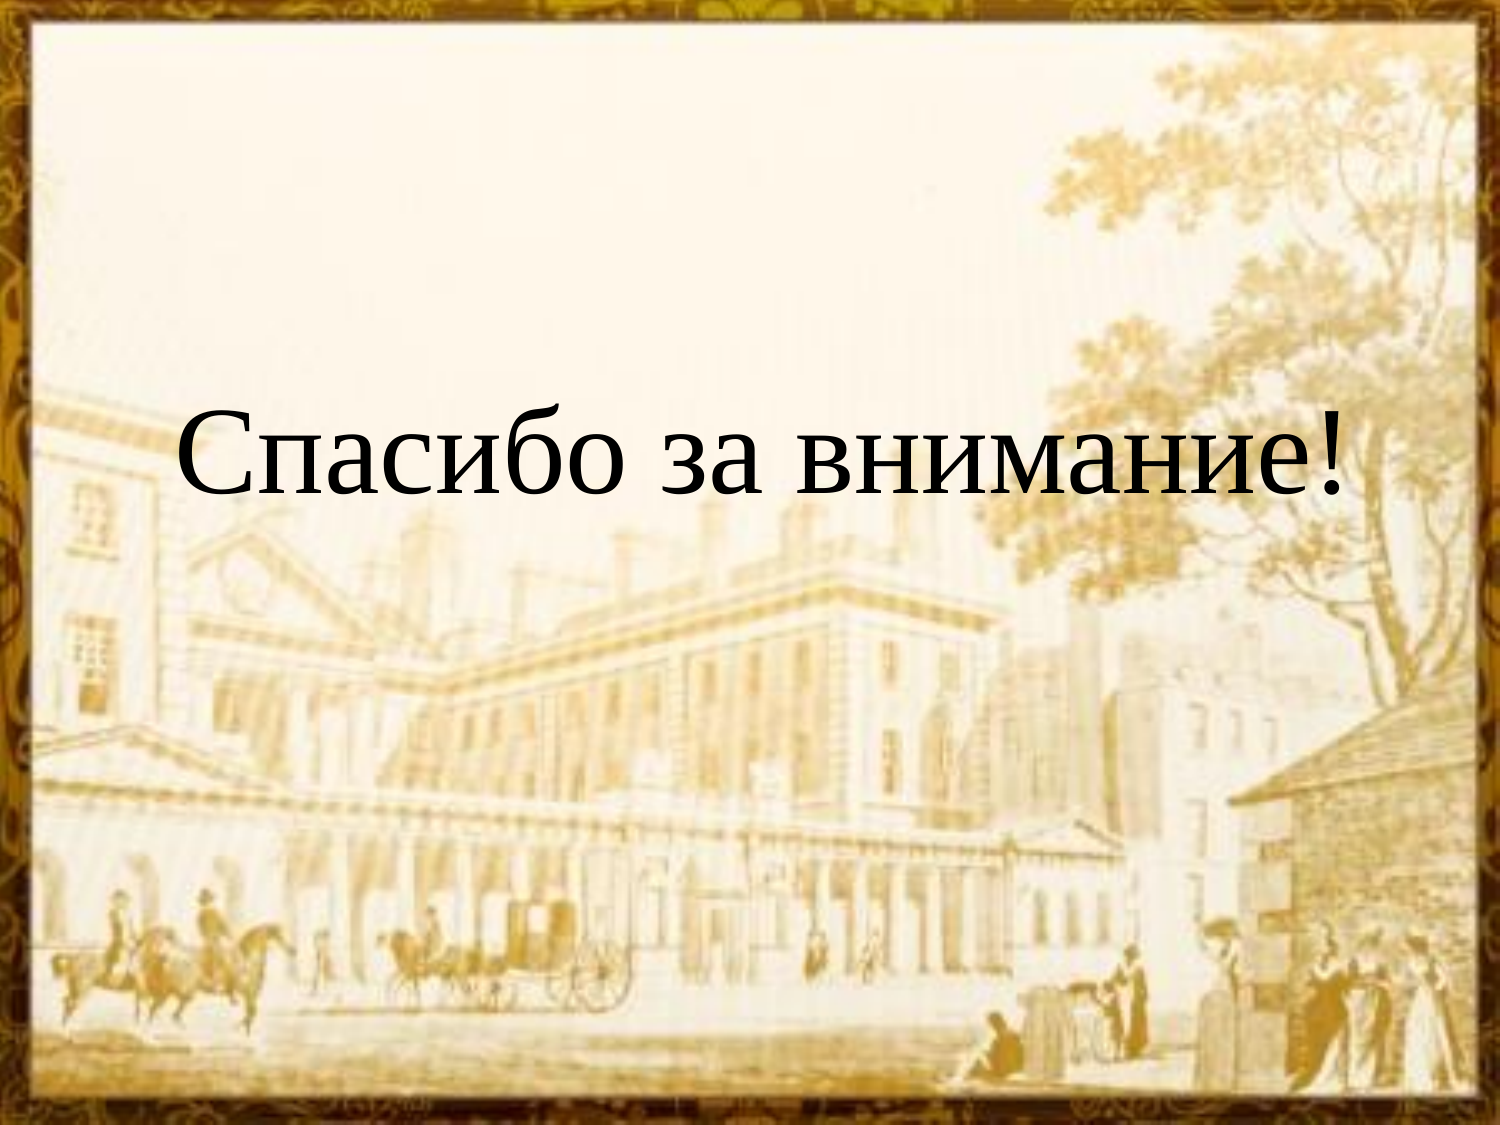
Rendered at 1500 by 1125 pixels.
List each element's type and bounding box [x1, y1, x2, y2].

list [0, 0, 1500, 1125]
